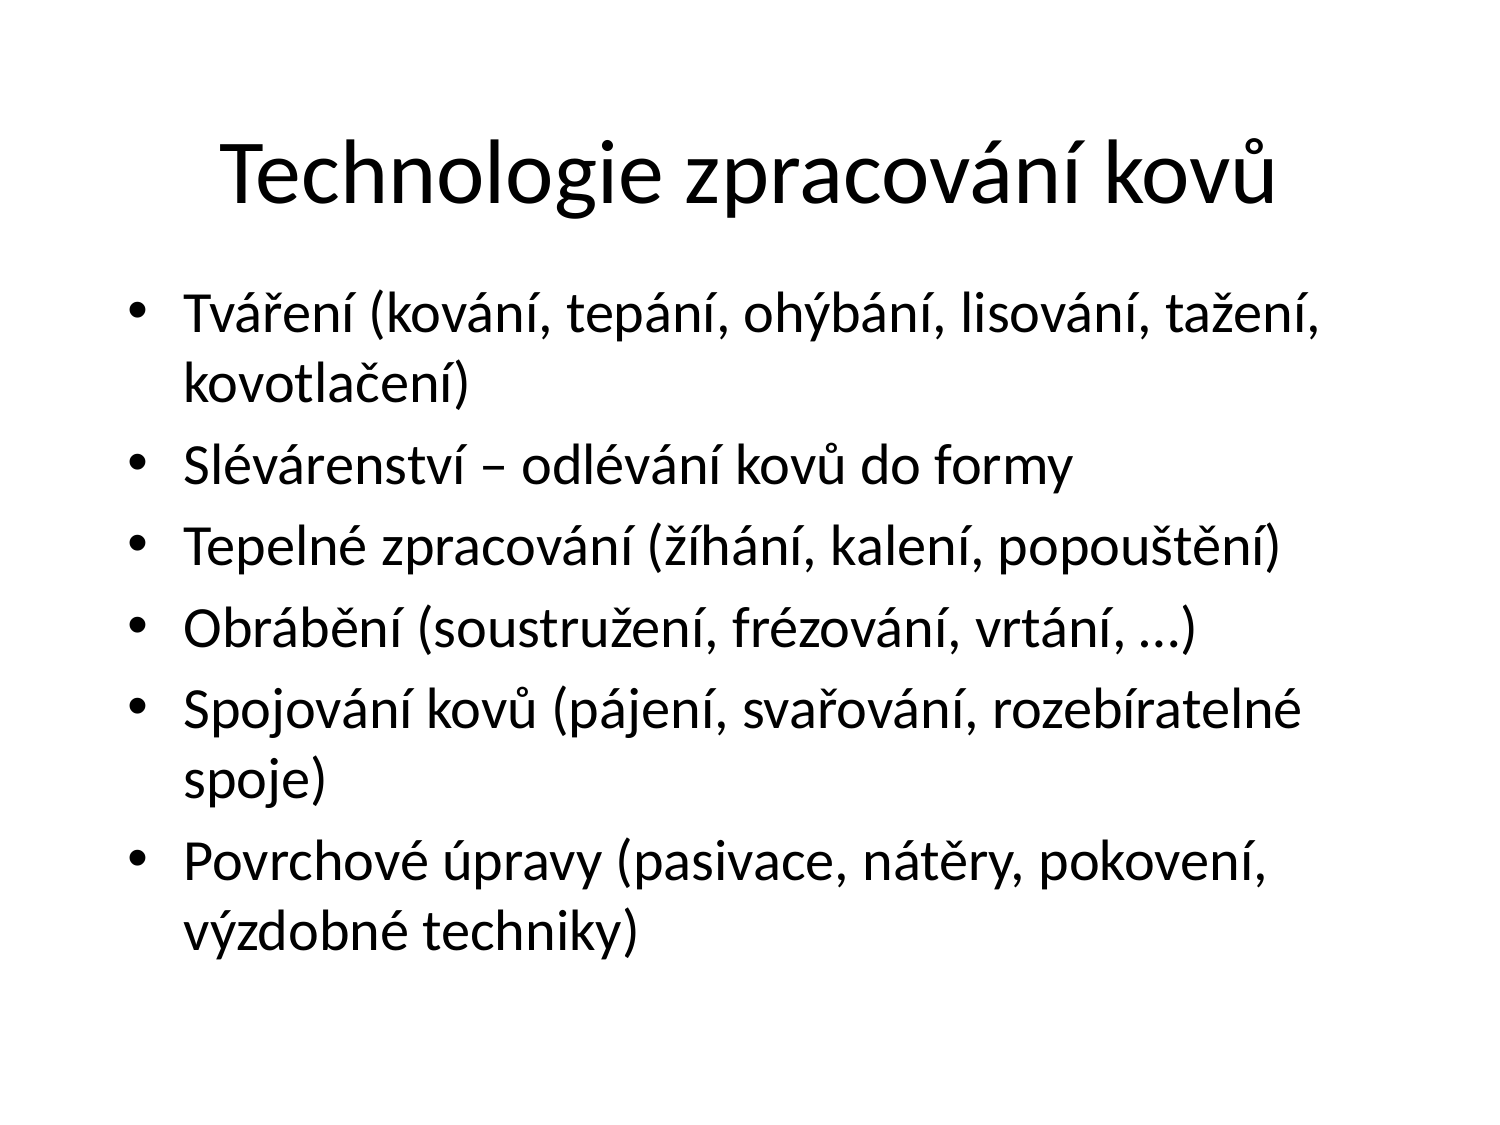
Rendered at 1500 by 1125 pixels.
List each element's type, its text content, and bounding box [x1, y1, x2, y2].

title Technologie zpracování kovů [112, 54, 1388, 267]
list Tváření (kování, tepání, ohýbání, lisování, tažení, kovotlačení) Slévárenství – odlévání kovů do formy Tepelné zpracování (žíhání, kalení, popouštění) Obrábění (soustružení, frézování, vrtání, …) Spojování kovů (pájení, svařování, rozebíratelné spoje) Povrchové úpravy (pasivace, nátěry, pokovení, výzdobné techniky) [112, 267, 1388, 1071]
